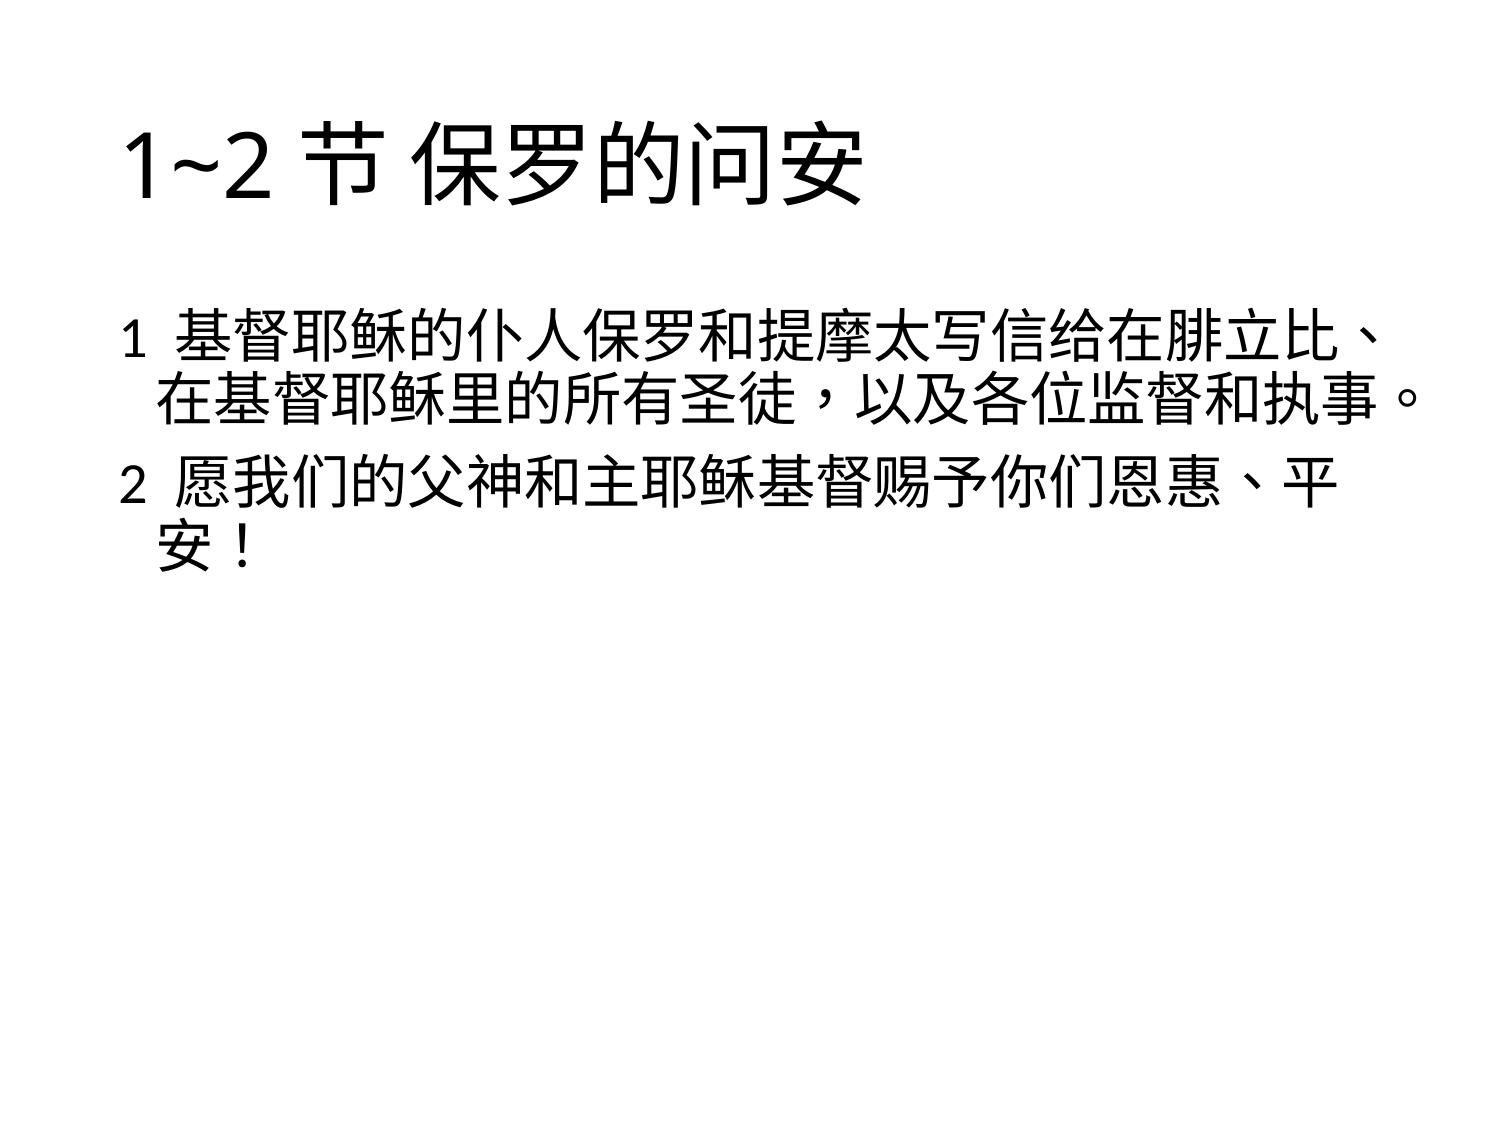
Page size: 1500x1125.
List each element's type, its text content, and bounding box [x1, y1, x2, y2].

title 1~2节 保罗的问安 [103, 59, 1397, 278]
list 1 基督耶稣的仆人保罗和提摩太写信给在腓立比、在基督耶稣里的所有圣徒，以及各位监督和执事。 2 愿我们的父神和主耶稣基督赐予你们恩惠、平安！ [103, 299, 1397, 1014]
